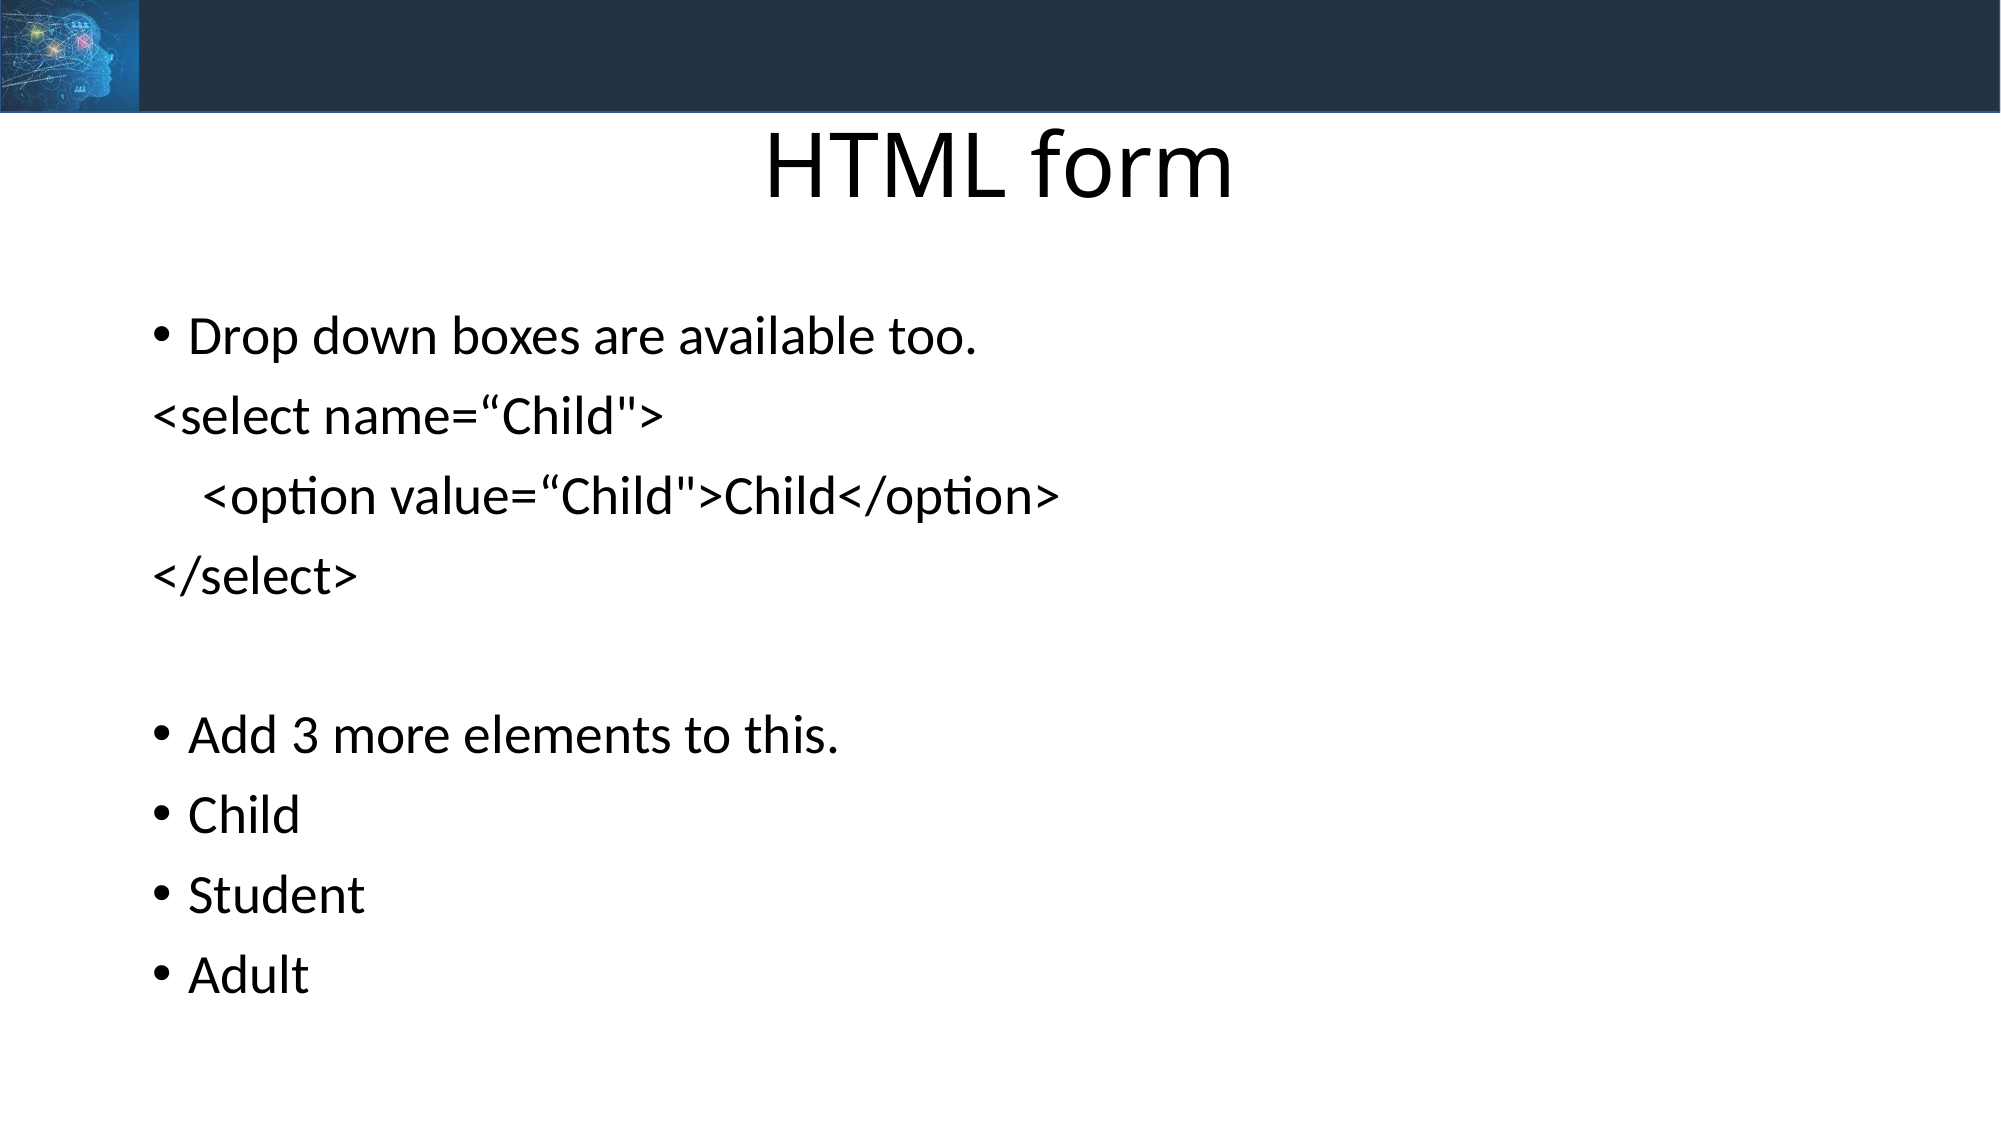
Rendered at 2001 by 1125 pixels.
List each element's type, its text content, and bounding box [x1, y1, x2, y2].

title HTML form [137, 59, 1863, 278]
list Drop down boxes are available too. <select name=“Child"> <option value=“Child">Child</option> </select> Add 3 more elements to this. Child Student Adult [137, 299, 1863, 1014]
picture [2, 0, 140, 111]
